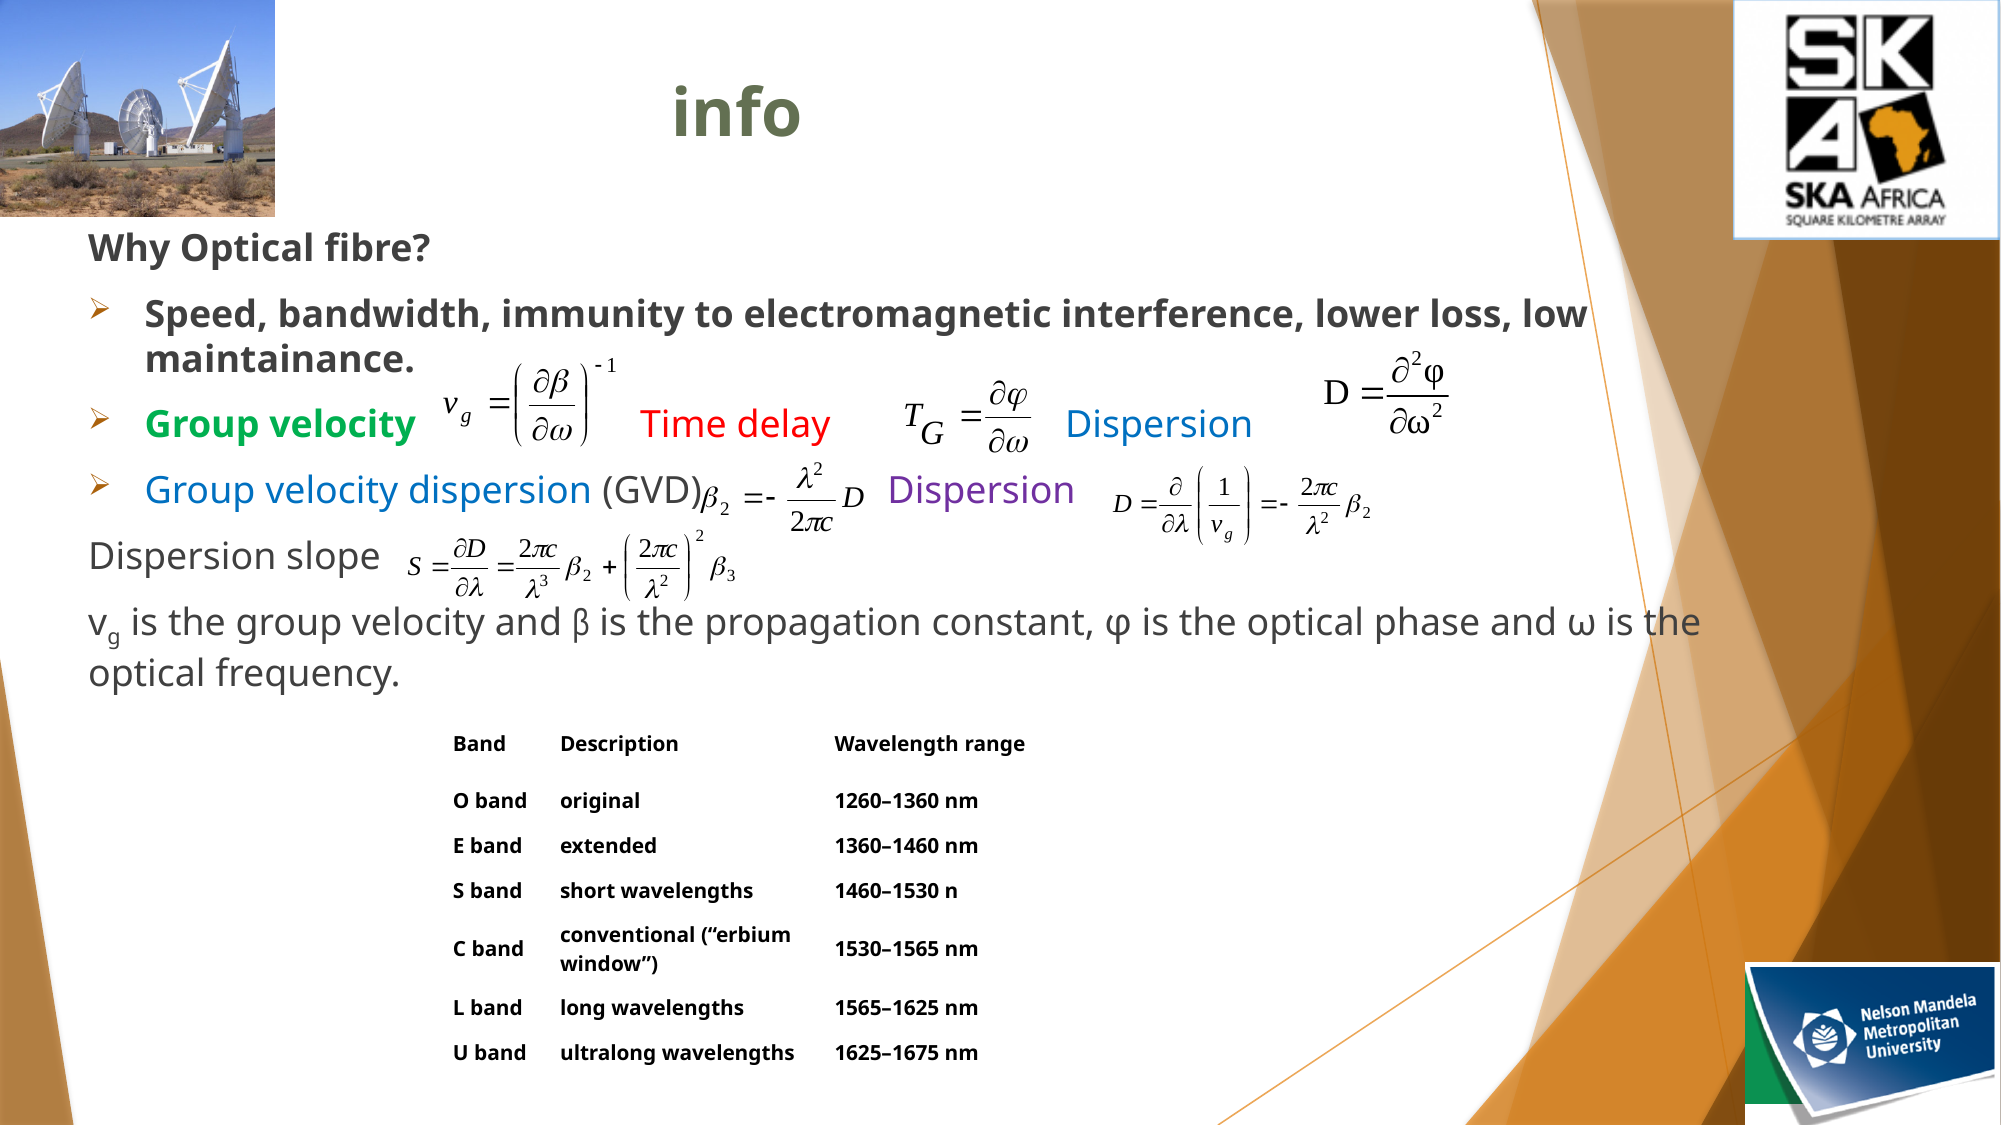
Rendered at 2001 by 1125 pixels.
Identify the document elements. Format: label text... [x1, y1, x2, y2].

table_cell C band [438, 913, 545, 985]
table_cell O band [438, 777, 545, 823]
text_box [402, 522, 741, 608]
list Why Optical fibre? Speed, bandwidth, immunity to electromagnetic interference, lower loss, low maintainance. Group velocity Time delay Dispersion Group velocity dispersion (GVD) Dispersion Dispersion slope vg is the group velocity and β is the propagation constant, φ is the optical phase and ω is the optical frequency. [73, 216, 1734, 1112]
picture [1732, 0, 2000, 240]
table_cell extended [545, 823, 820, 868]
table_cell 1460–1530 n [820, 868, 1107, 913]
table_cell E band [438, 823, 545, 868]
table_cell ultralong wavelengths [545, 1030, 820, 1075]
table_cell conventional (“erbium window”) [545, 913, 820, 985]
table_cell 1565–1625 nm [820, 985, 1107, 1030]
table_header Band [438, 708, 545, 777]
picture [0, 0, 276, 217]
table_cell short wavelengths [545, 868, 820, 913]
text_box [1317, 340, 1456, 442]
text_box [437, 349, 622, 454]
table_cell 1360–1460 nm [820, 823, 1107, 868]
table_header Description [545, 708, 820, 777]
table_cell 1260–1360 nm [820, 777, 1107, 823]
table_cell long wavelengths [545, 985, 820, 1030]
table_cell original [545, 777, 820, 823]
table_header Wavelength range [820, 708, 1107, 777]
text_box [898, 370, 1041, 461]
table_cell 1530–1565 nm [820, 913, 1107, 985]
title info [656, 62, 998, 181]
table_cell S band [438, 868, 545, 913]
table_cell U band [438, 1030, 545, 1075]
table_cell 1625–1675 nm [820, 1030, 1107, 1075]
table_cell L band [438, 985, 545, 1030]
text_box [693, 452, 871, 539]
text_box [1107, 459, 1376, 551]
picture [1745, 961, 2000, 1125]
